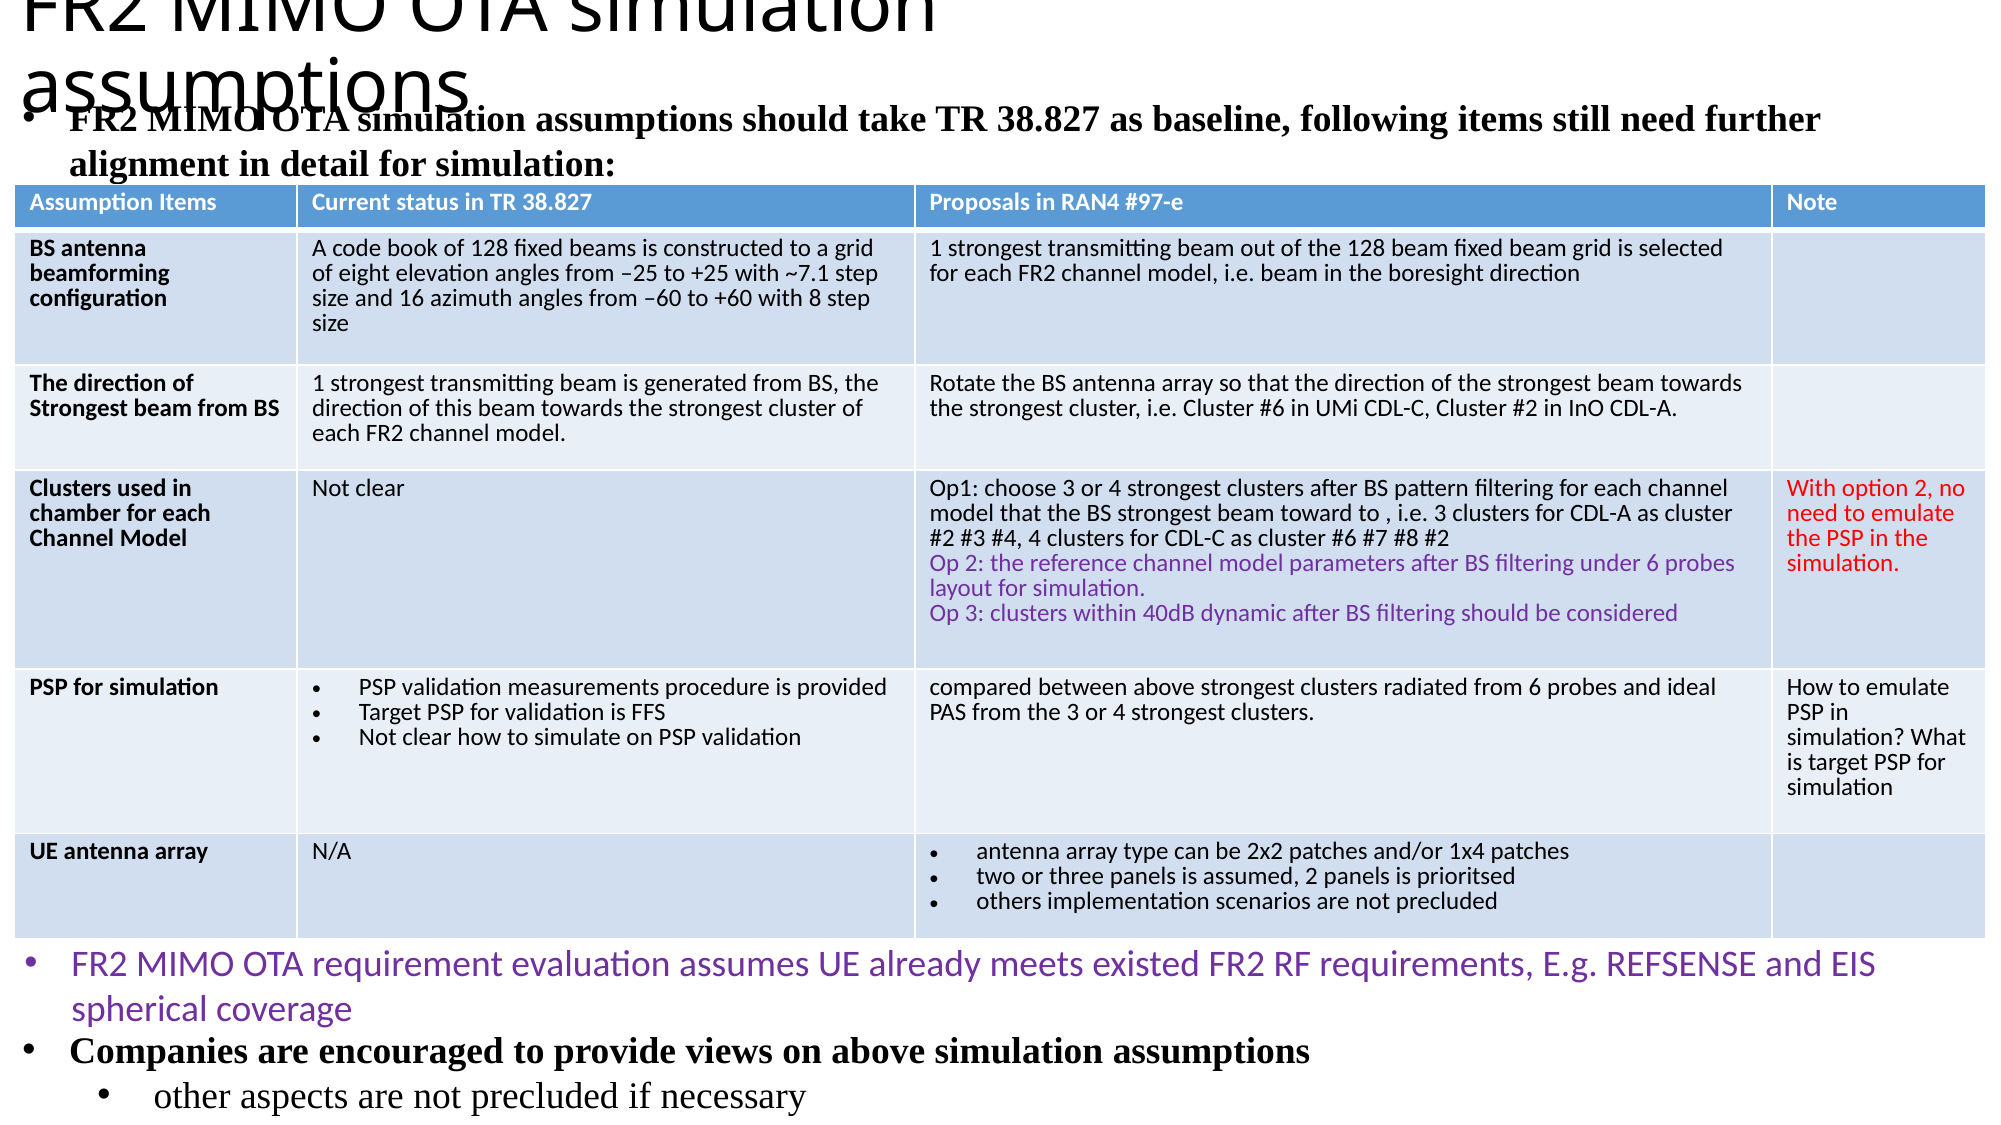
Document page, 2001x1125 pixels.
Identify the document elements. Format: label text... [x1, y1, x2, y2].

table_cell With option 2, no need to emulate the PSP in the simulation. [1773, 471, 1985, 668]
table_cell PSP validation measurements procedure is provided Target PSP for validation is FFS Not clear how to simulate on PSP validation [298, 670, 914, 833]
table_cell How to emulate PSP in simulation? What is target PSP for simulation [1773, 670, 1985, 833]
table_header Current status in TR 38.827 [298, 185, 914, 227]
table_cell BS antenna beamforming configuration [15, 233, 296, 364]
table_header Assumption Items [15, 185, 296, 227]
table_cell UE antenna array [15, 834, 296, 932]
table_cell [1773, 834, 1985, 932]
table_cell A code book of 128 fixed beams is constructed to a grid of eight elevation angles from –25 to +25 with ~7.1 step size and 16 azimuth angles from –60 to +60 with 8 step size [298, 233, 914, 364]
title FR2 MIMO OTA simulation assumptions [5, 0, 1356, 112]
table_cell Clusters used in chamber for each Channel Model [15, 471, 296, 668]
table_cell 1 strongest transmitting beam out of the 128 beam fixed beam grid is selected for each FR2 channel model, i.e. beam in the boresight direction [916, 233, 1771, 364]
text_box Companies are encouraged to provide views on above simulation assumptions other aspects are not precluded if necessary [7, 1018, 1977, 1124]
text_box FR2 MIMO OTA requirement evaluation assumes UE already meets existed FR2 RF requirements, E.g. REFSENSE and EIS spherical coverage [9, 932, 2000, 1037]
table_header Proposals in RAN4 #97-e [916, 185, 1771, 227]
table_cell PSP for simulation [15, 670, 296, 833]
table_header Note [1773, 185, 1985, 227]
table_cell N/A [298, 834, 914, 932]
table_cell compared between above strongest clusters radiated from 6 probes and ideal PAS from the 3 or 4 strongest clusters. [916, 670, 1771, 833]
table_cell 1 strongest transmitting beam is generated from BS, the direction of this beam towards the strongest cluster of each FR2 channel model. [298, 366, 914, 469]
table_cell Rotate the BS antenna array so that the direction of the strongest beam towards the strongest cluster, i.e. Cluster #6 in UMi CDL-C, Cluster #2 in InO CDL-A. [916, 366, 1771, 469]
text_box FR2 MIMO OTA simulation assumptions should take TR 38.827 as baseline, following items still need further alignment in detail for simulation: [7, 86, 1977, 192]
table_cell Op1: choose 3 or 4 strongest clusters after BS pattern filtering for each channel model that the BS strongest beam toward to , i.e. 3 clusters for CDL-A as cluster #2 #3 #4, 4 clusters for CDL-C as cluster #6 #7 #8 #2 Op 2: the reference channel model parameters after BS filtering under 6 probes layout for simulation. Op 3: clusters within 40dB dynamic after BS filtering should be considered [916, 471, 1771, 668]
table_cell antenna array type can be 2x2 patches and/or 1x4 patches two or three panels is assumed, 2 panels is prioritsed others implementation scenarios are not precluded [916, 834, 1771, 932]
table_cell The direction of Strongest beam from BS [15, 366, 296, 469]
table_cell [1773, 233, 1985, 364]
table_cell Not clear [298, 471, 914, 668]
table_cell [1773, 366, 1985, 469]
